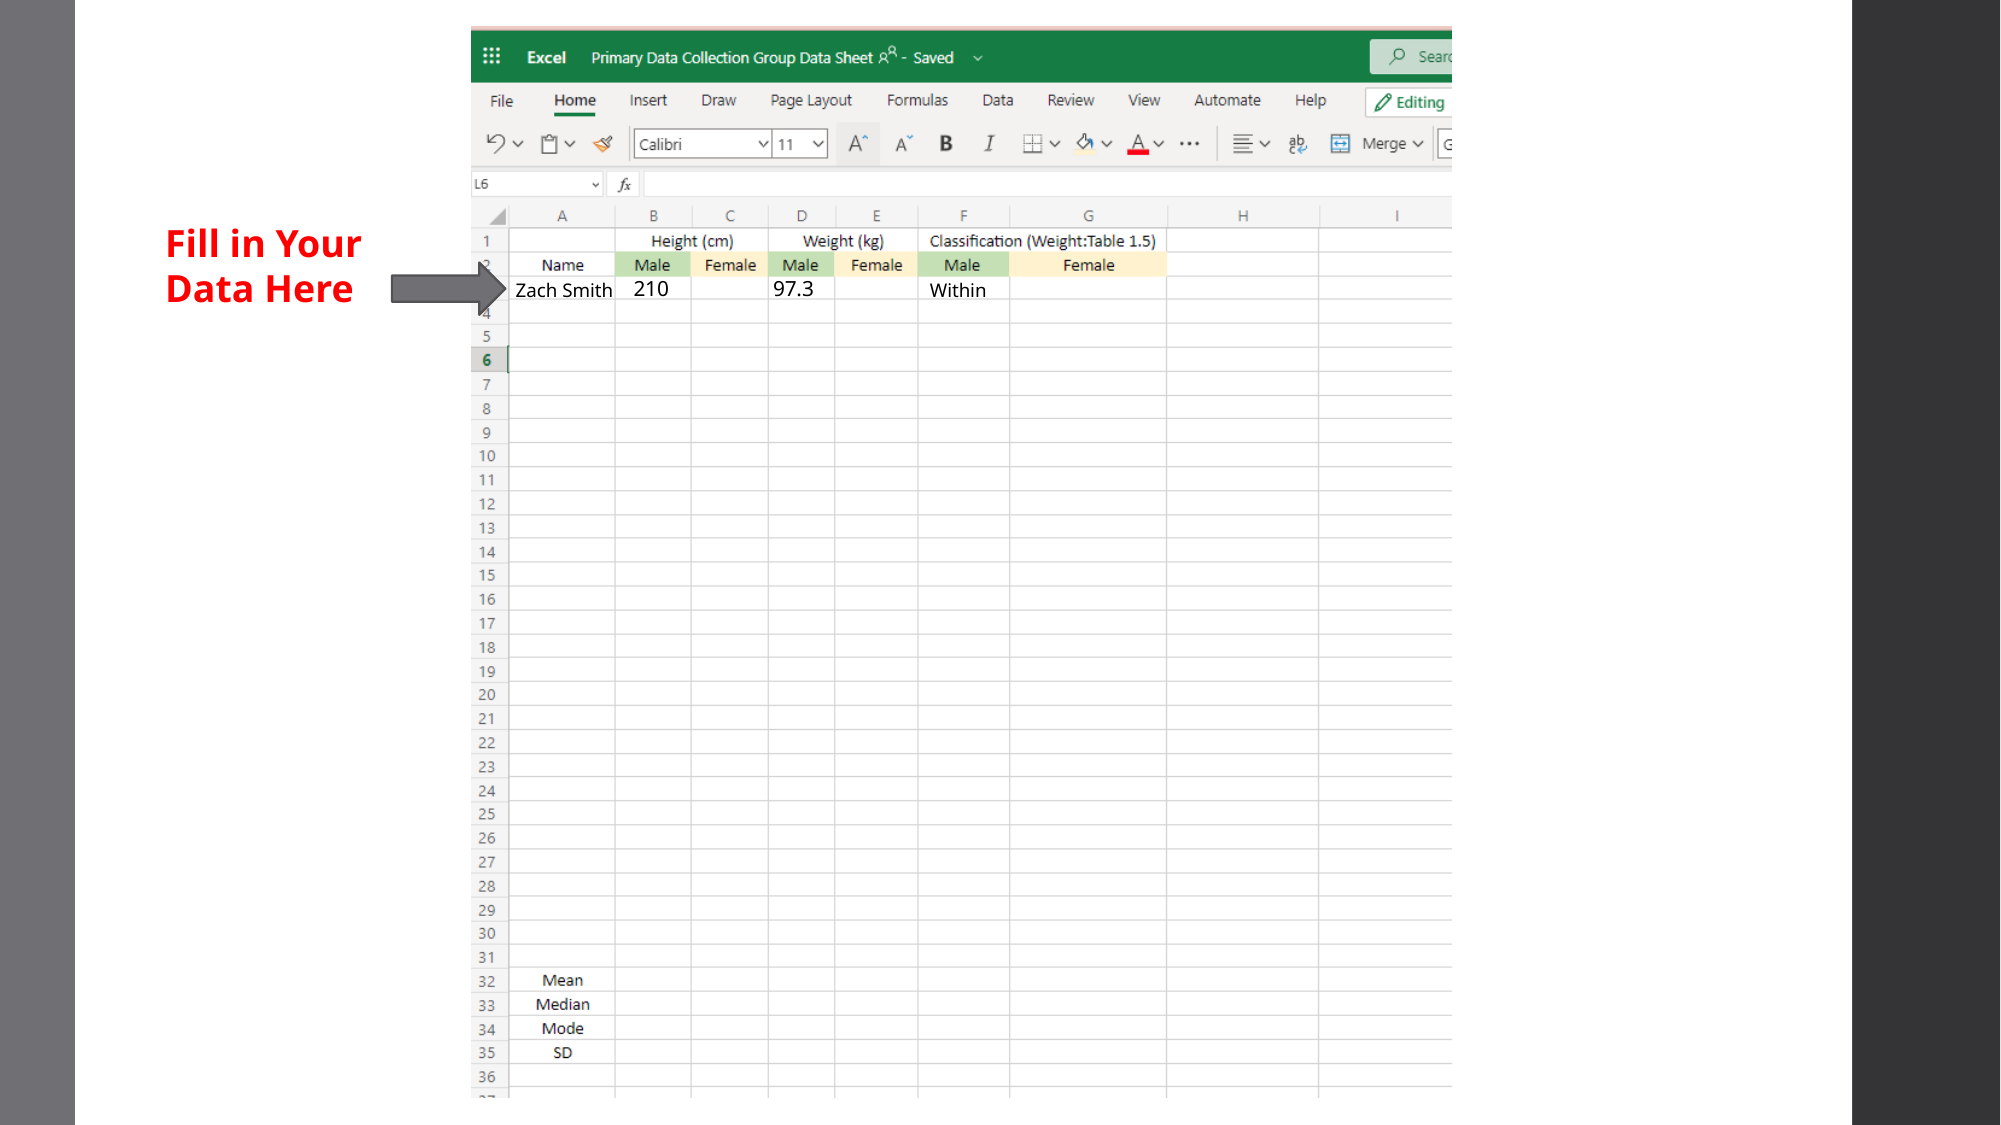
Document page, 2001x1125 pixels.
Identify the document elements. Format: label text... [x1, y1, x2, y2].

text_box [391, 274, 464, 303]
text_box Fill in Your Data Here [150, 212, 391, 318]
text_box [0, 0, 76, 1125]
text_box [1851, 0, 2000, 1125]
picture [471, 26, 1452, 1099]
